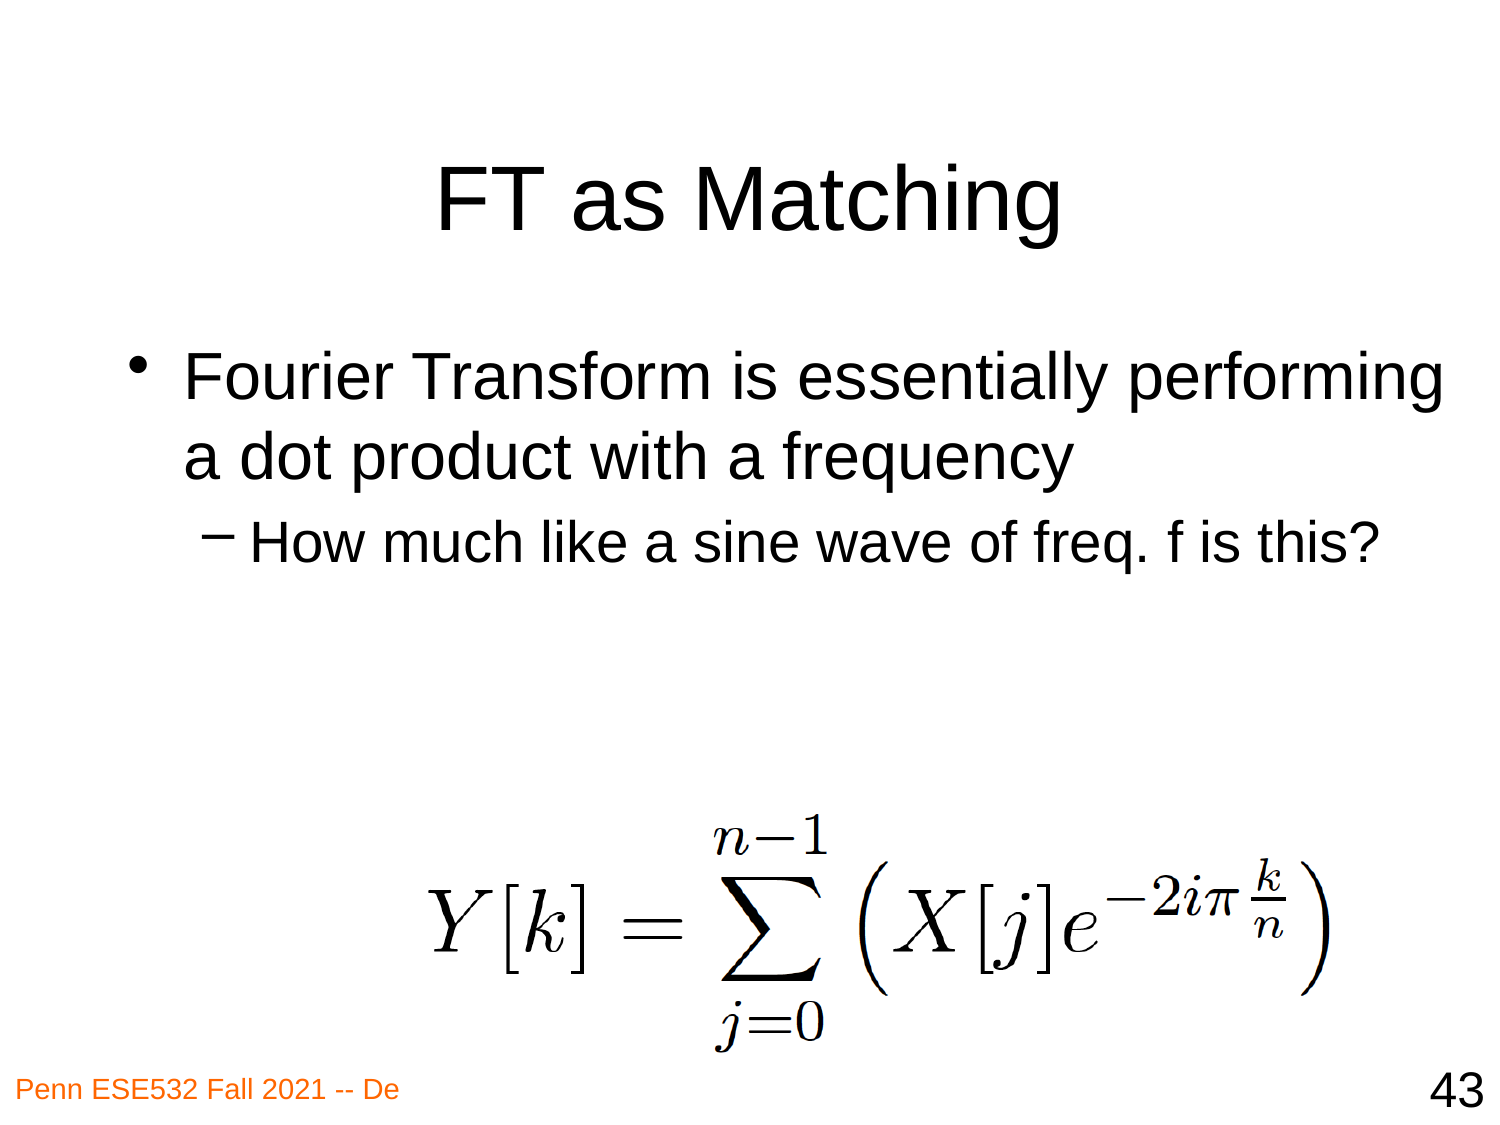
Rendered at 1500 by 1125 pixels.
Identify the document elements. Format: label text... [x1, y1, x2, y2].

picture [399, 792, 1380, 1125]
slide_number 43 [1384, 1049, 1500, 1125]
list Fourier Transform is essentially performing a dot product with a frequency How much like a sine wave of freq. f is this? [112, 324, 1476, 1001]
title FT as Matching [112, 99, 1388, 288]
slide_number Penn ESE532 Fall 2021 -- DeHon [0, 1062, 394, 1125]
